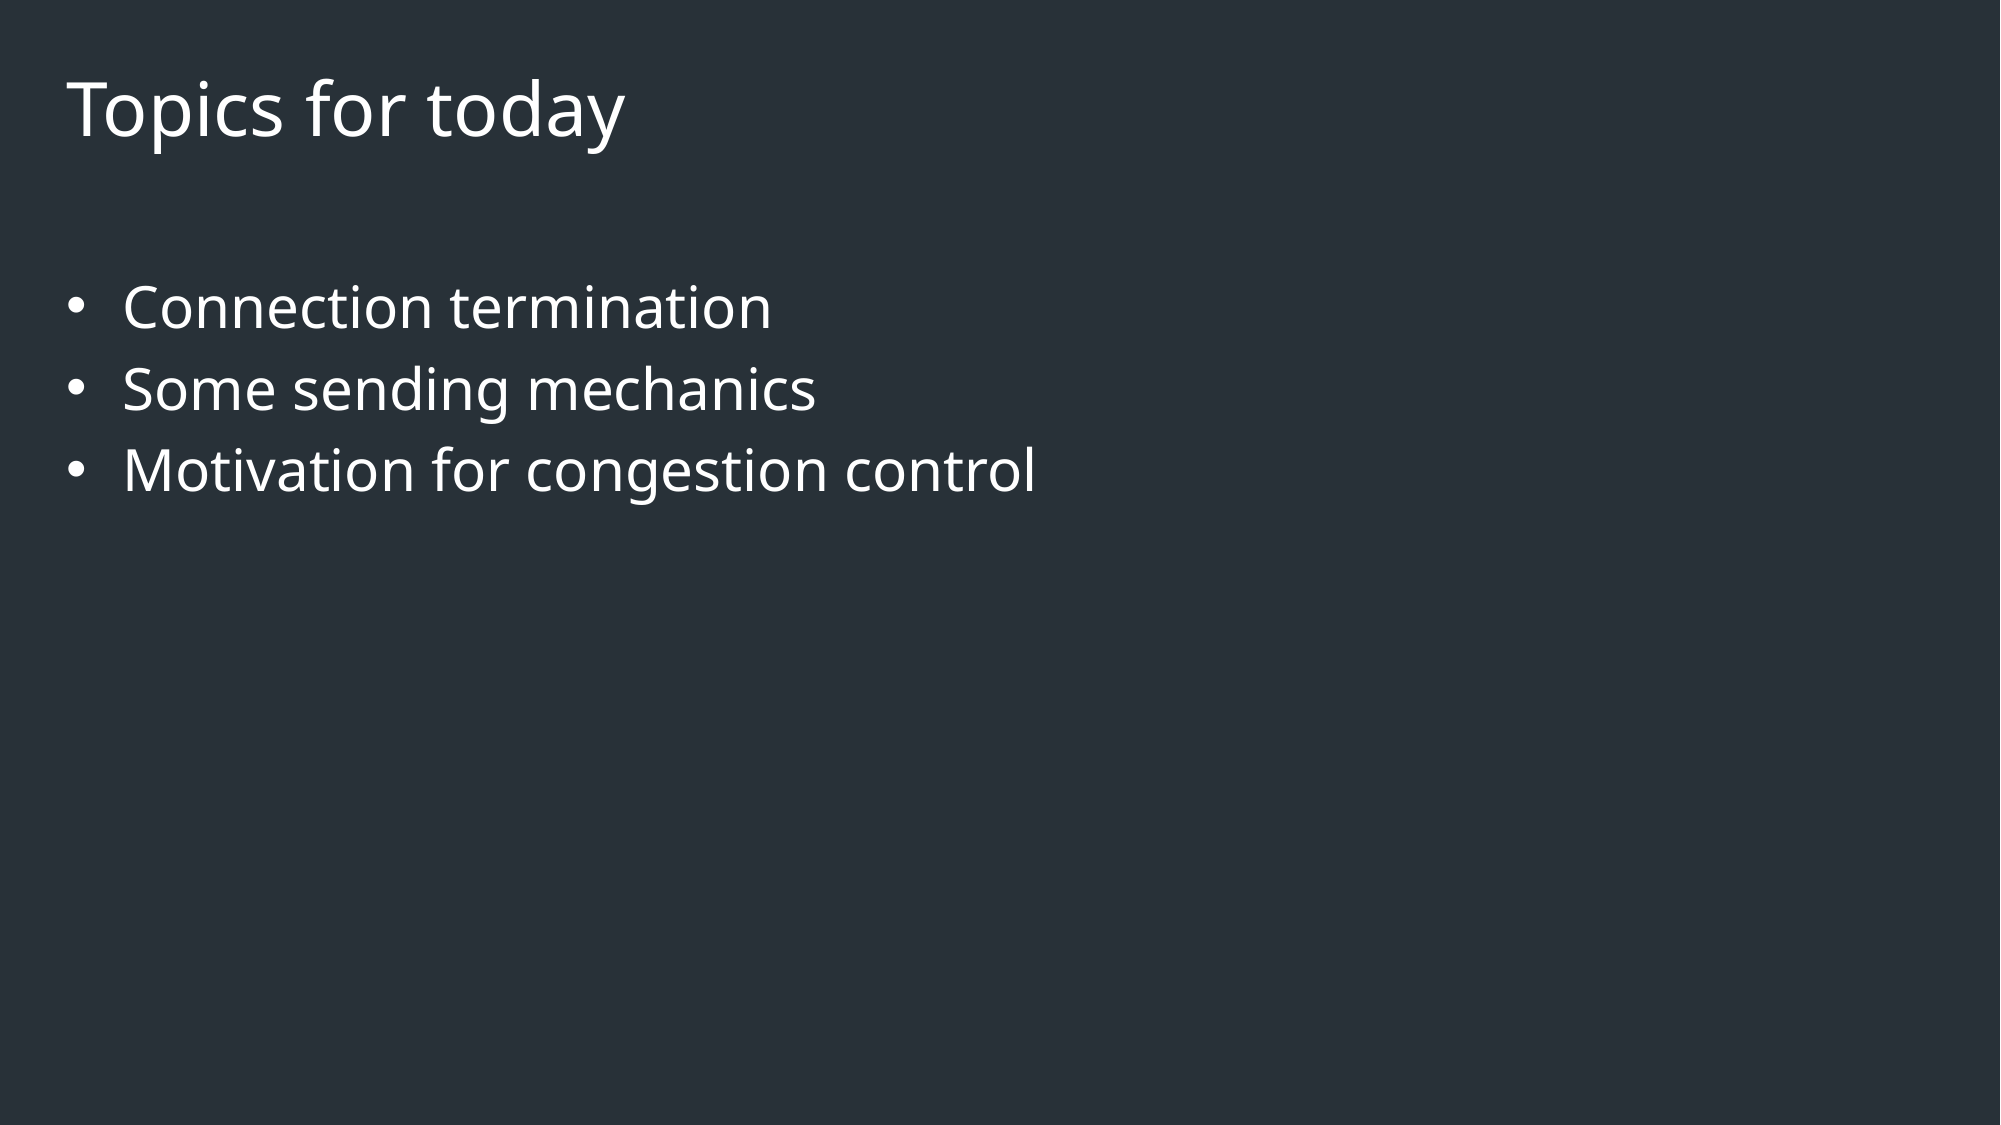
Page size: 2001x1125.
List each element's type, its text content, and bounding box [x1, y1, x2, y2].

title Topics for today [51, 12, 1946, 200]
list Connection termination Some sending mechanics Motivation for congestion control [51, 262, 1946, 1005]
